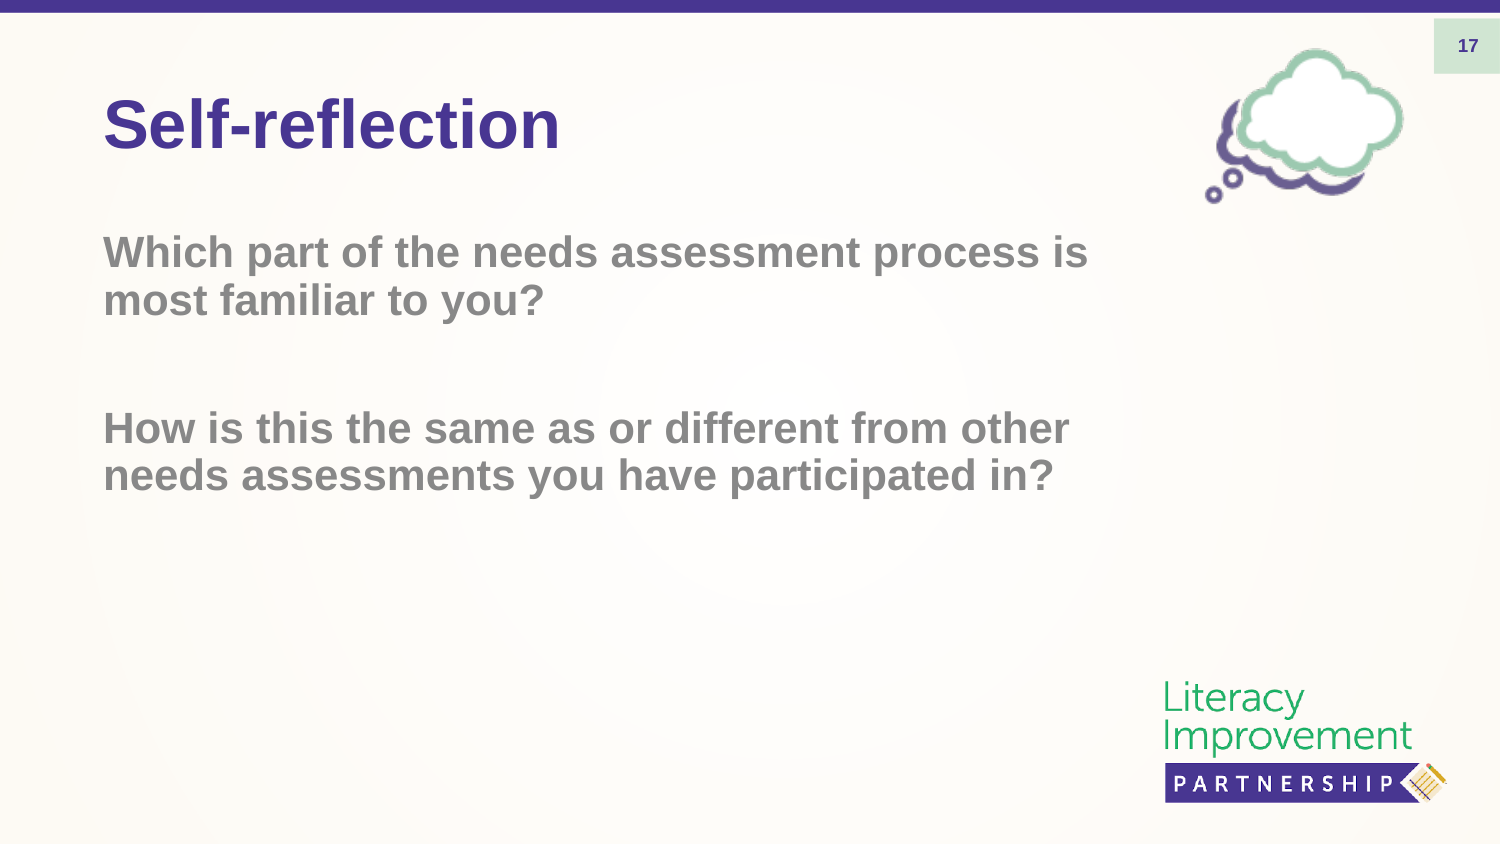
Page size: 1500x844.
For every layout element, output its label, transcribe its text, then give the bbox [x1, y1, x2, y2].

slide_number 17 [1458, 22, 1491, 68]
list Which part of the needs assessment process is most familiar to you? How is this the same as or different from other needs assessments you have participated in? [103, 224, 1175, 760]
title Self-reflection [103, 44, 1147, 208]
picture [0, 0, 1500, 844]
